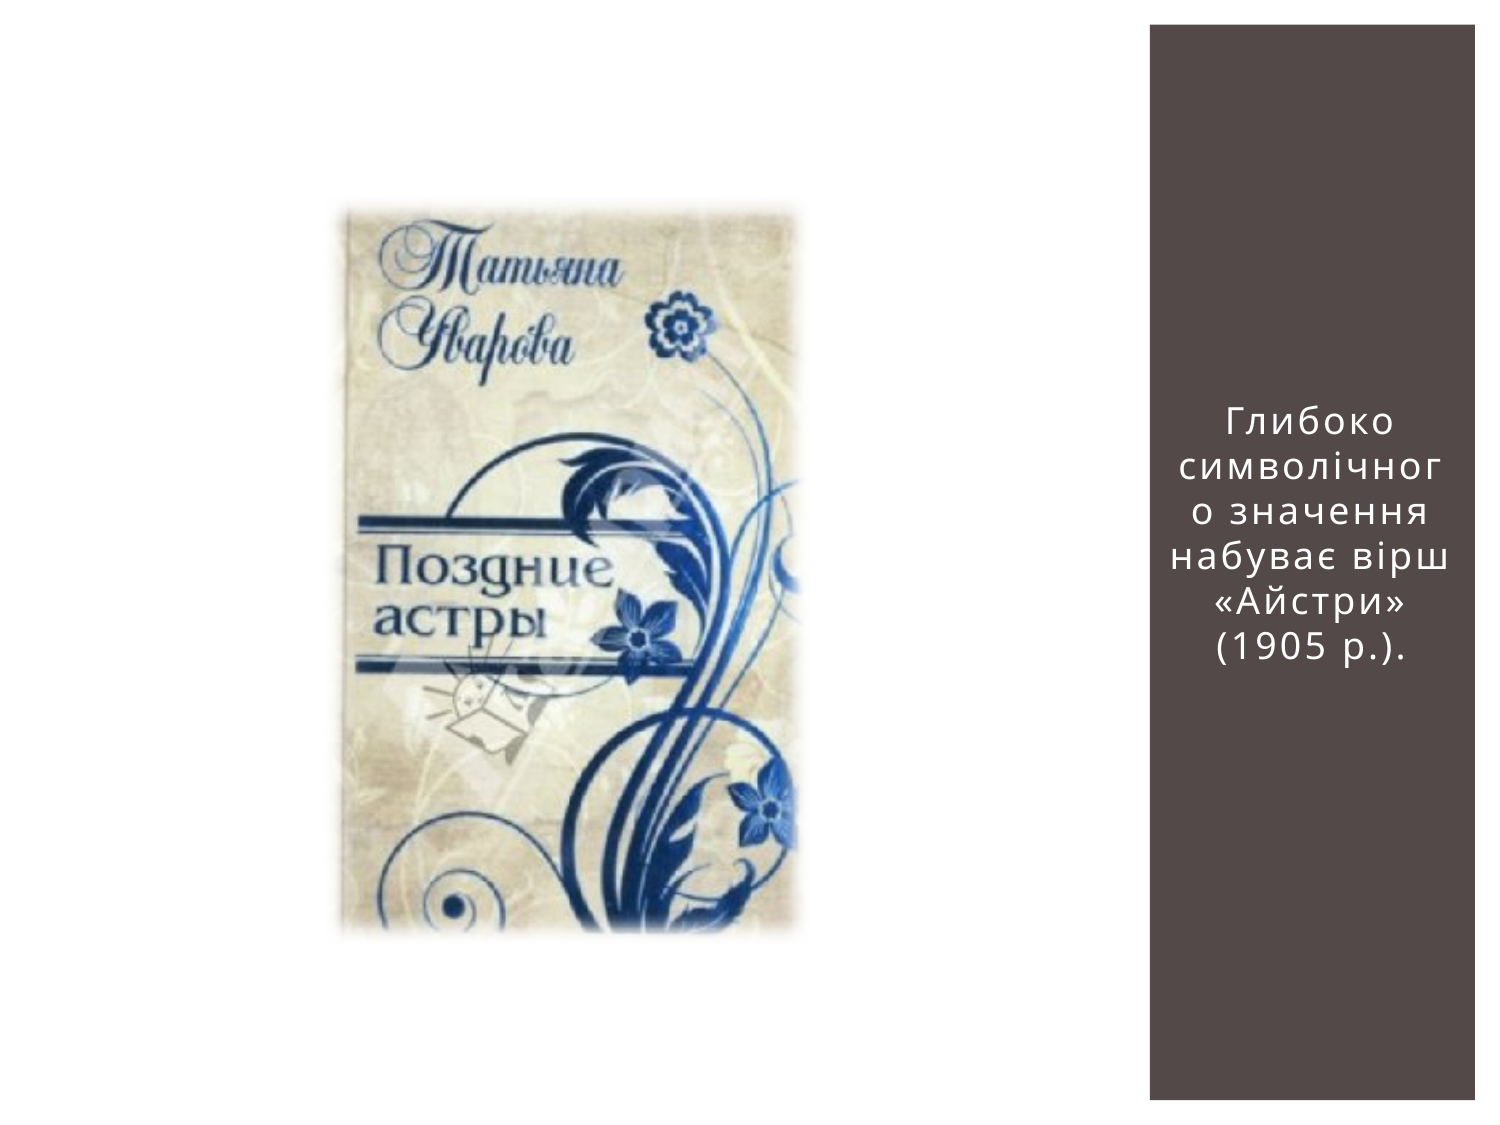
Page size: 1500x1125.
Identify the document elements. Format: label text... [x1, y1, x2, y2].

picture [24, 24, 1126, 1101]
list Глибоко символічного значення набуває вірш «Айстри» (1905 р.). [1151, 397, 1471, 838]
